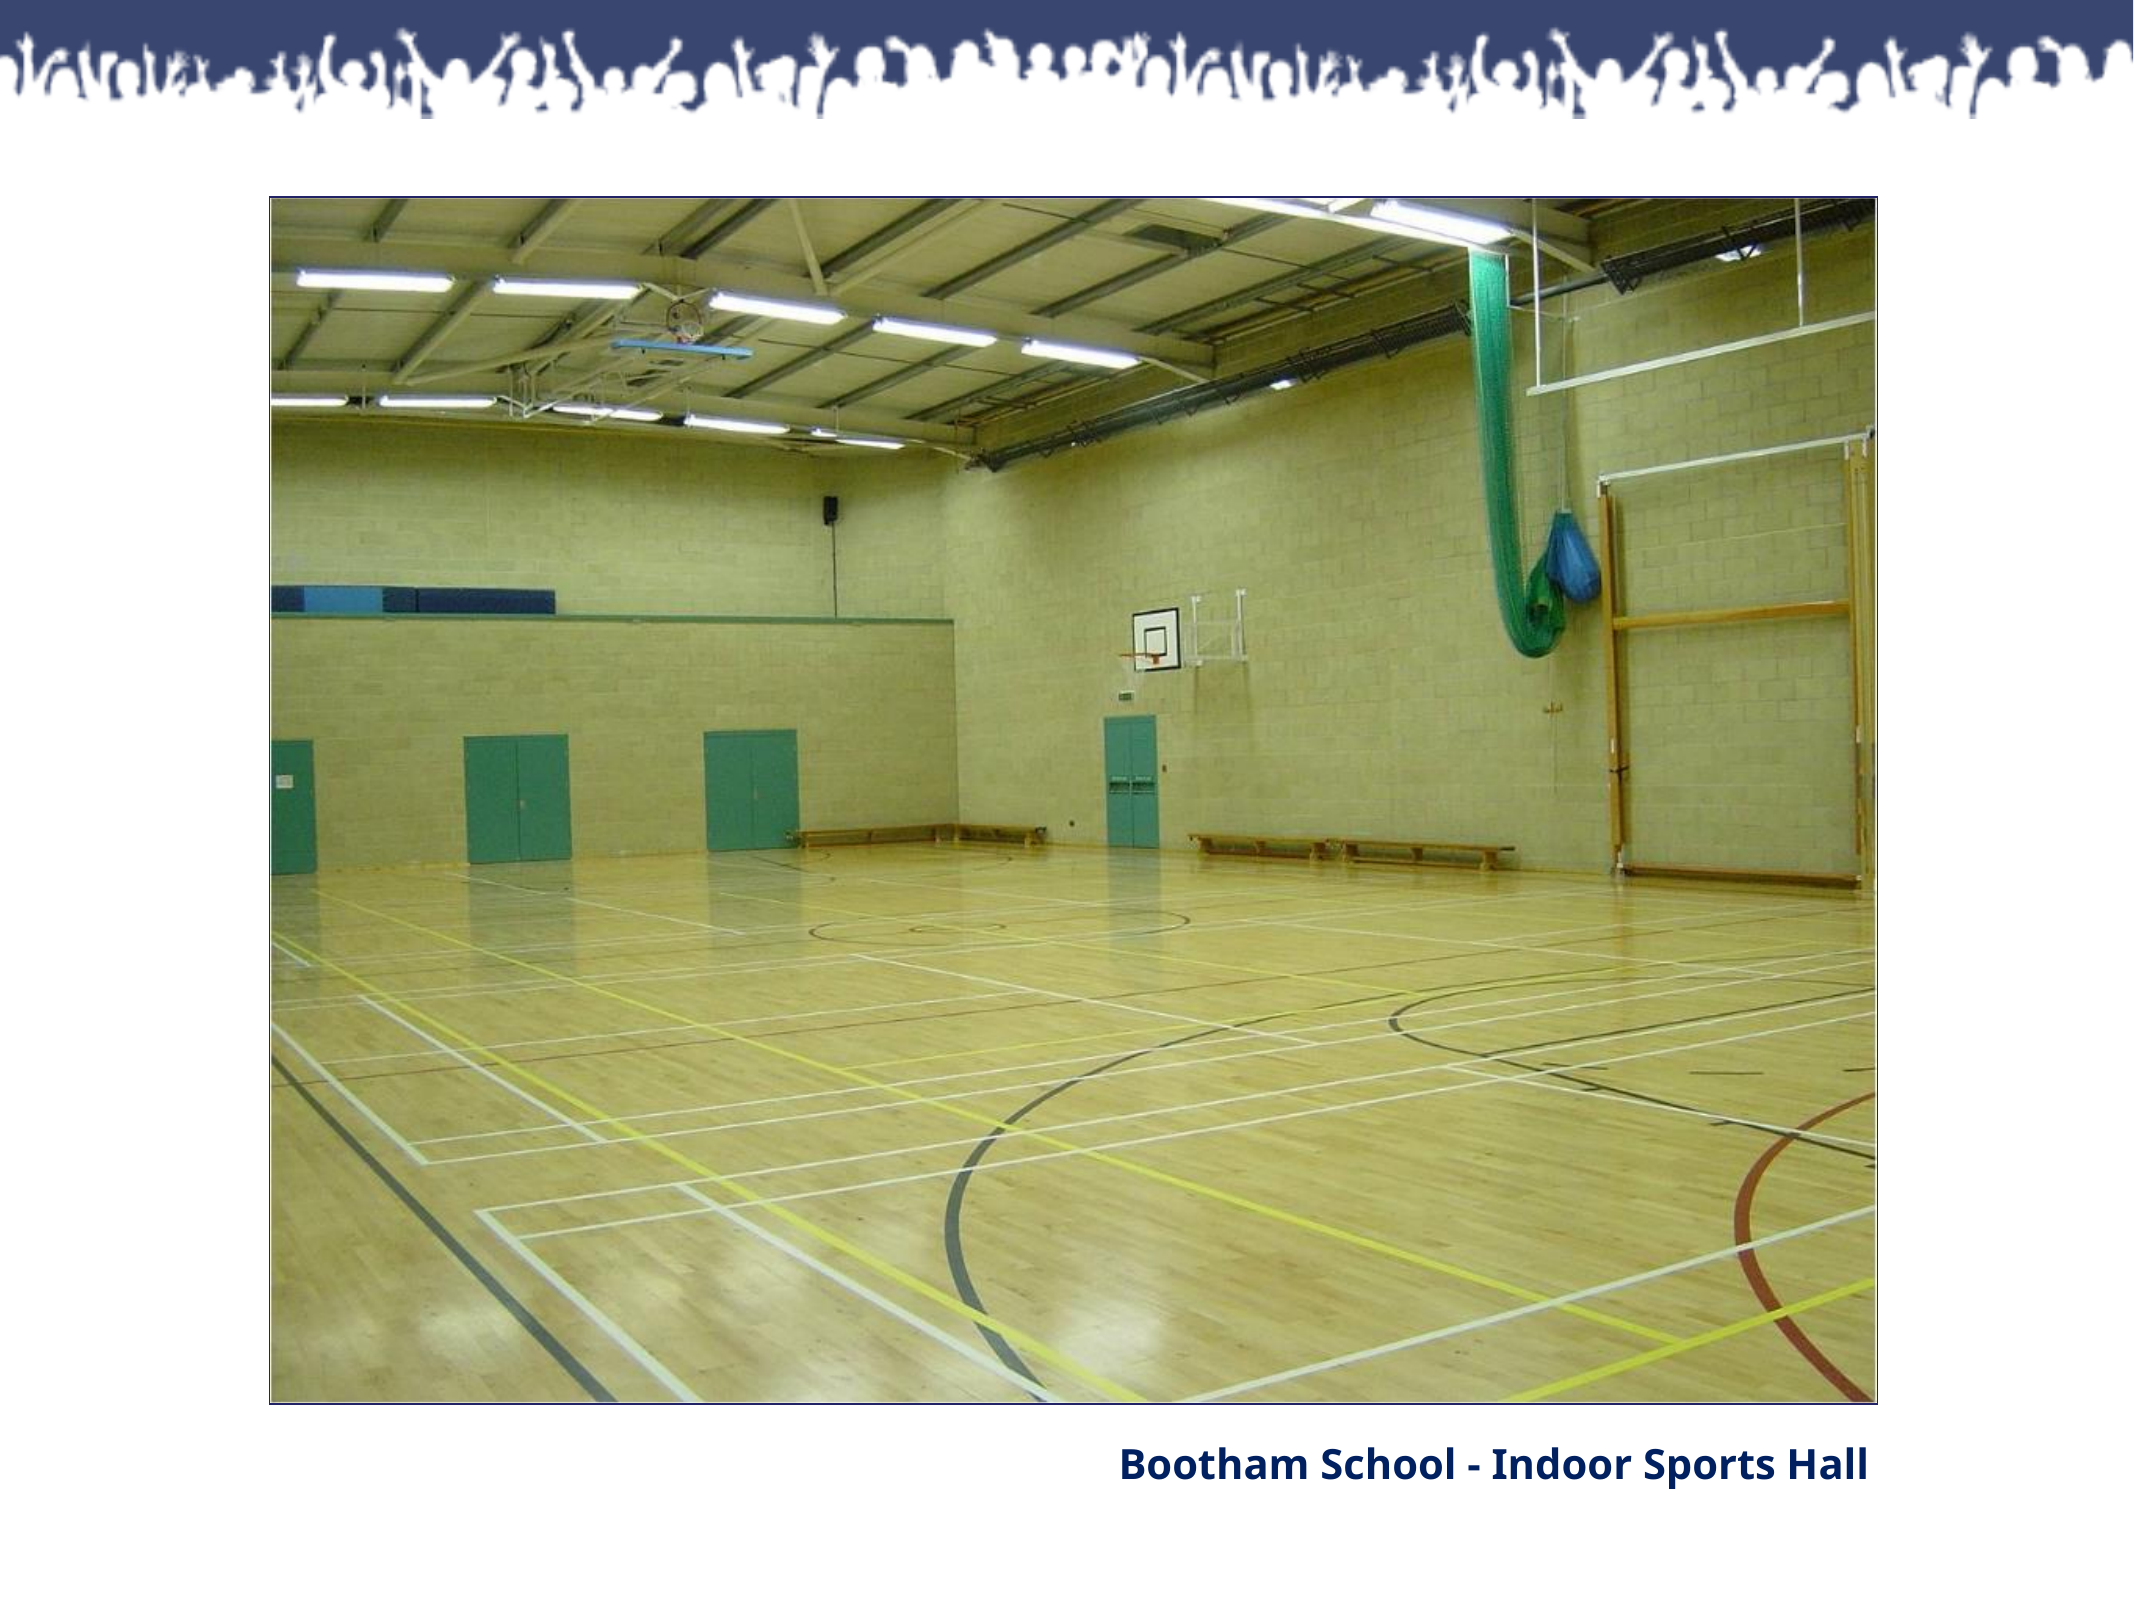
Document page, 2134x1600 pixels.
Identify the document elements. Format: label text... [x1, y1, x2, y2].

picture [0, 0, 2134, 119]
picture [269, 197, 1877, 1404]
text_box Bootham School - Indoor Sports Hall [282, 1437, 1877, 1557]
